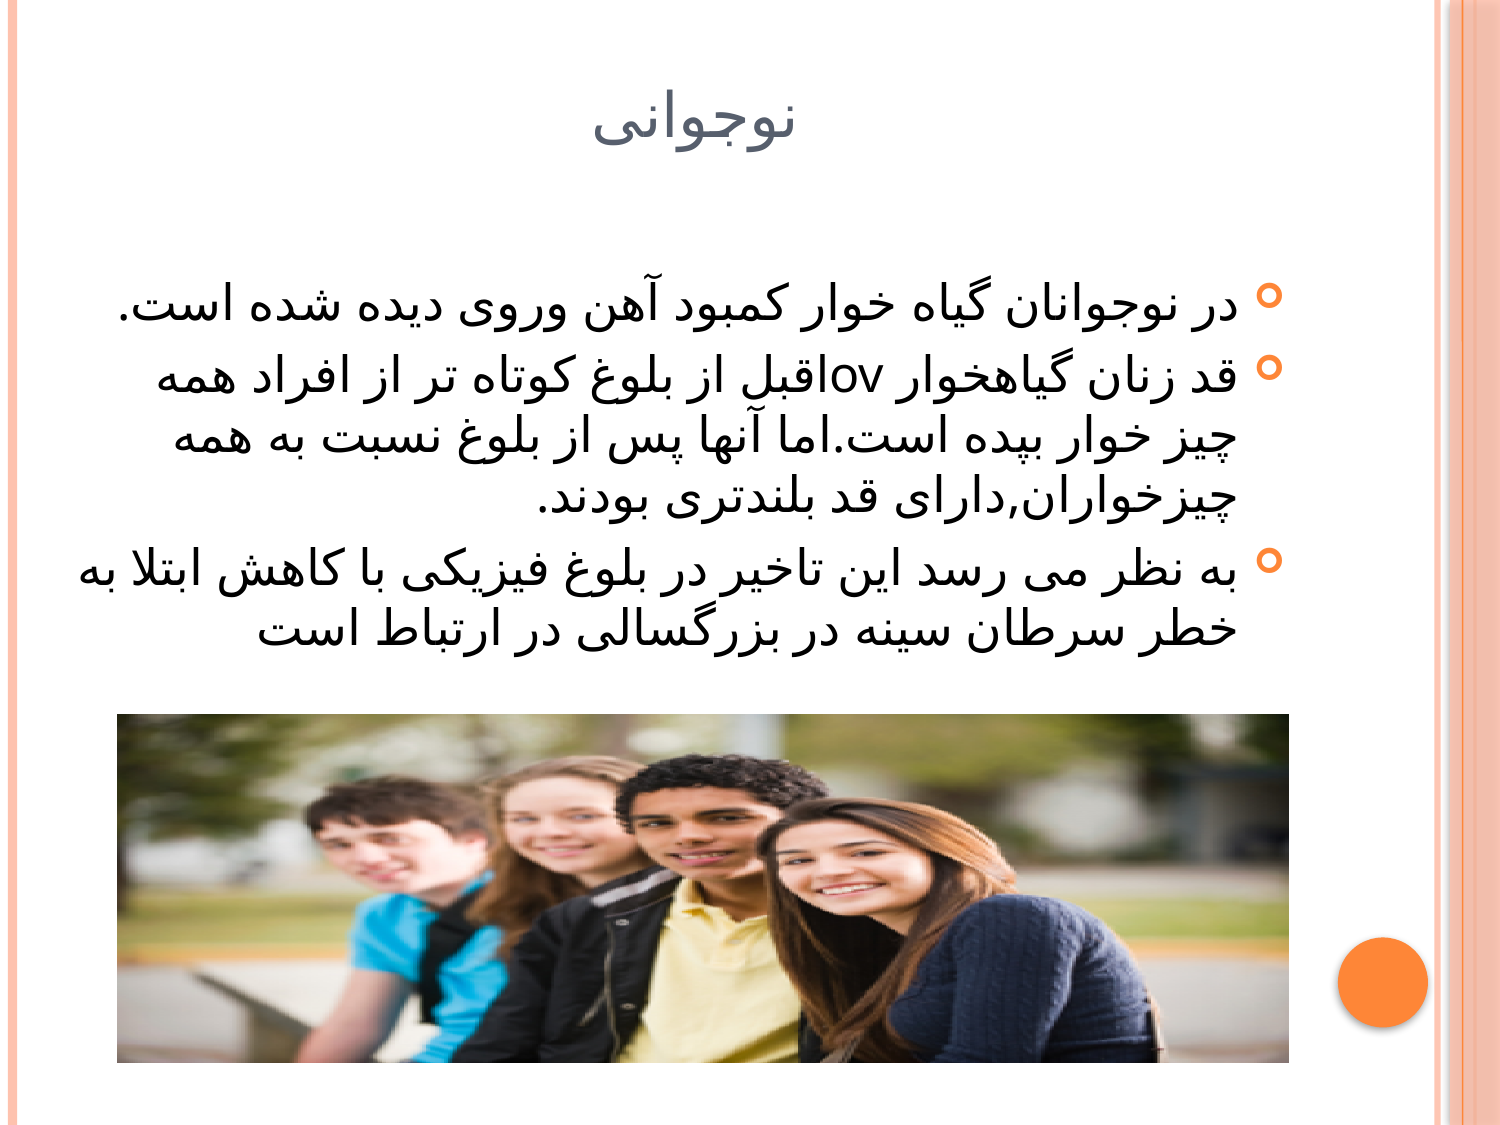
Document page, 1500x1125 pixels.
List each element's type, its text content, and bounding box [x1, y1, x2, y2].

picture [116, 714, 1290, 1063]
title نوجوانی [75, 45, 1300, 233]
list در نوجوانان گیاه خوار کمبود آهن وروی دیده شده است. قد زنان گیاهخوار lovقبل از بلوغ کوتاه تر از افراد همه چیز خوار بپده است.اما آنها پس از بلوغ نسبت به همه چیزخواران,دارای قد بلندتری بودند. به نظر می رسد این تاخیر در بلوغ فیزیکی با کاهش ابتلا به خطر سرطان سینه در بزرگسالی در ارتباط است [58, 262, 1300, 1062]
